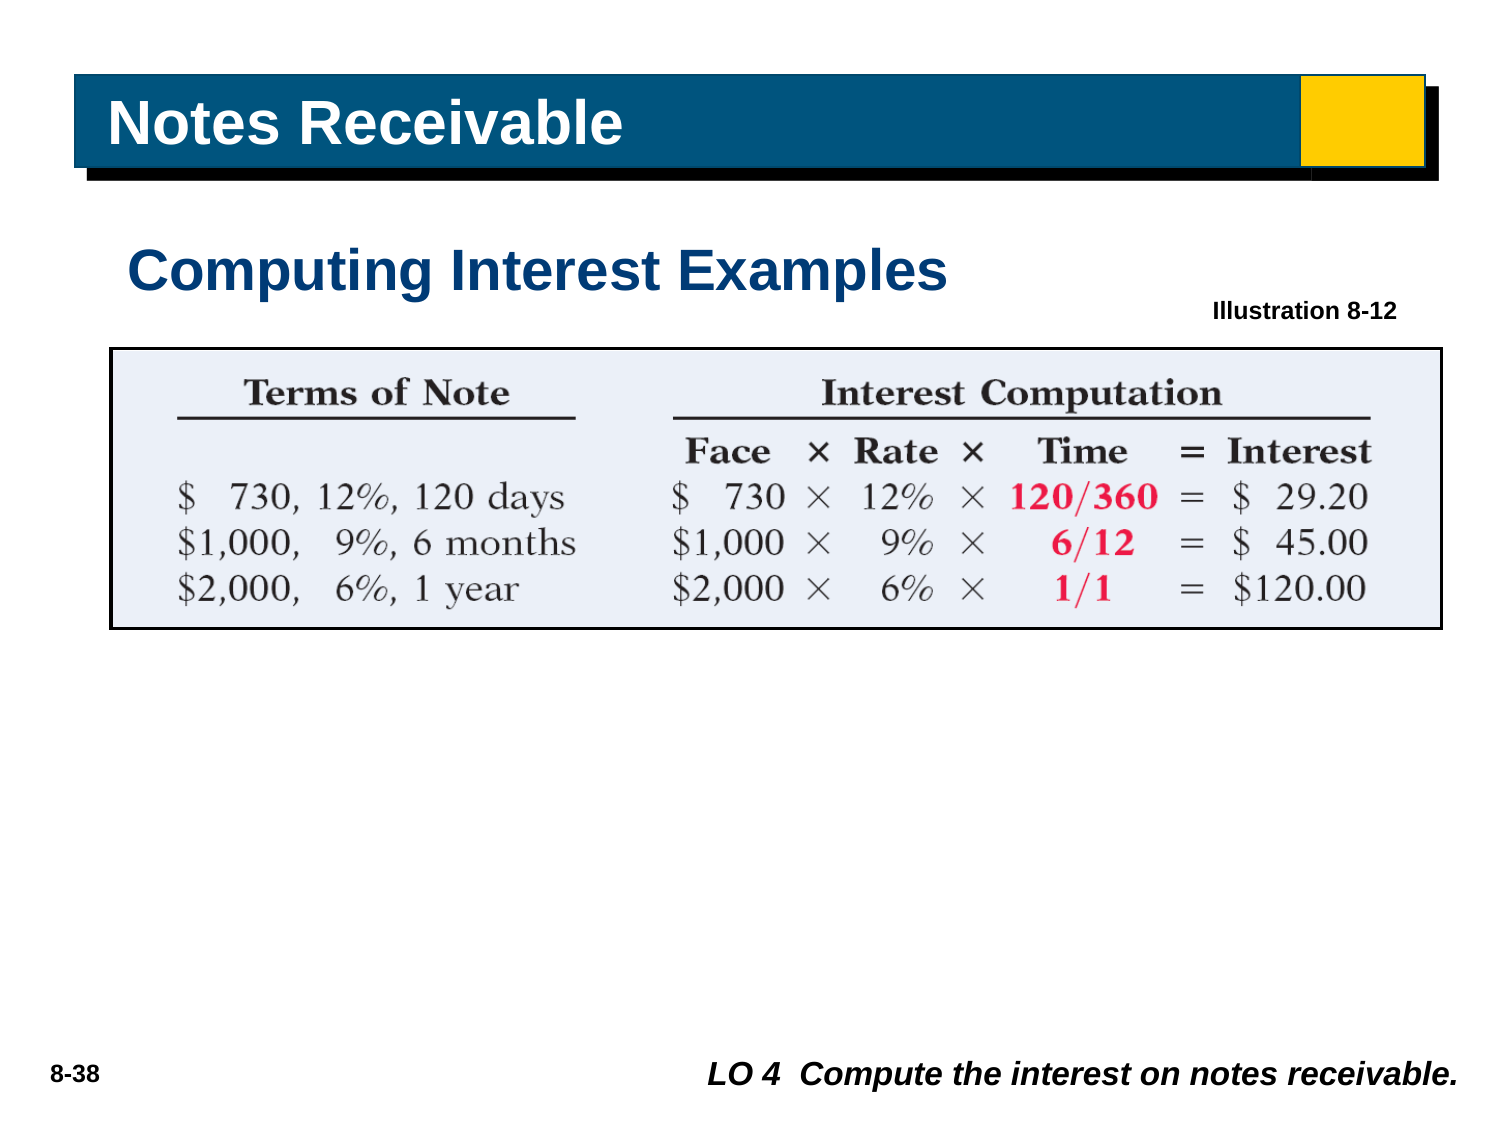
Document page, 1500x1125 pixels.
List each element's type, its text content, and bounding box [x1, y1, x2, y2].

text_box Illustration 8-12 [1174, 287, 1413, 333]
picture [112, 349, 1440, 628]
text_box LO 4 Compute the interest on notes receivable. [187, 1044, 1475, 1100]
title Notes Receivable [75, 75, 1299, 167]
text_box [1299, 75, 1425, 167]
text_box Computing Interest Examples [112, 224, 1363, 310]
